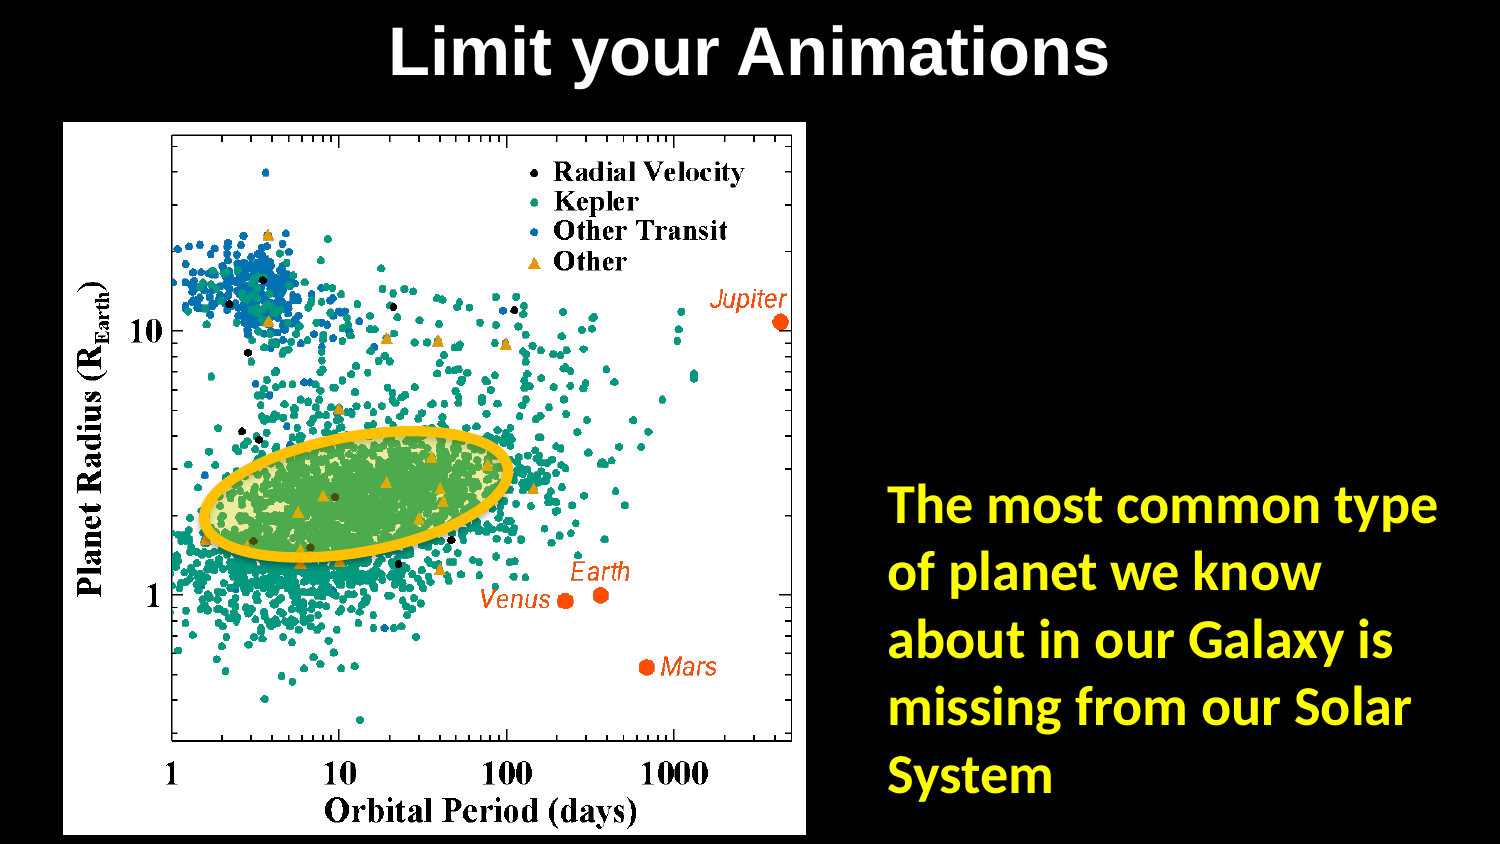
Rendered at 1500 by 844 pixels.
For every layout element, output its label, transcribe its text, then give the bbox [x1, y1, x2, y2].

title Limit your Animations [0, 0, 1500, 97]
picture [62, 121, 806, 836]
text_box The most common type of planet we know about in our Galaxy is missing from our Solar System [872, 459, 1468, 844]
